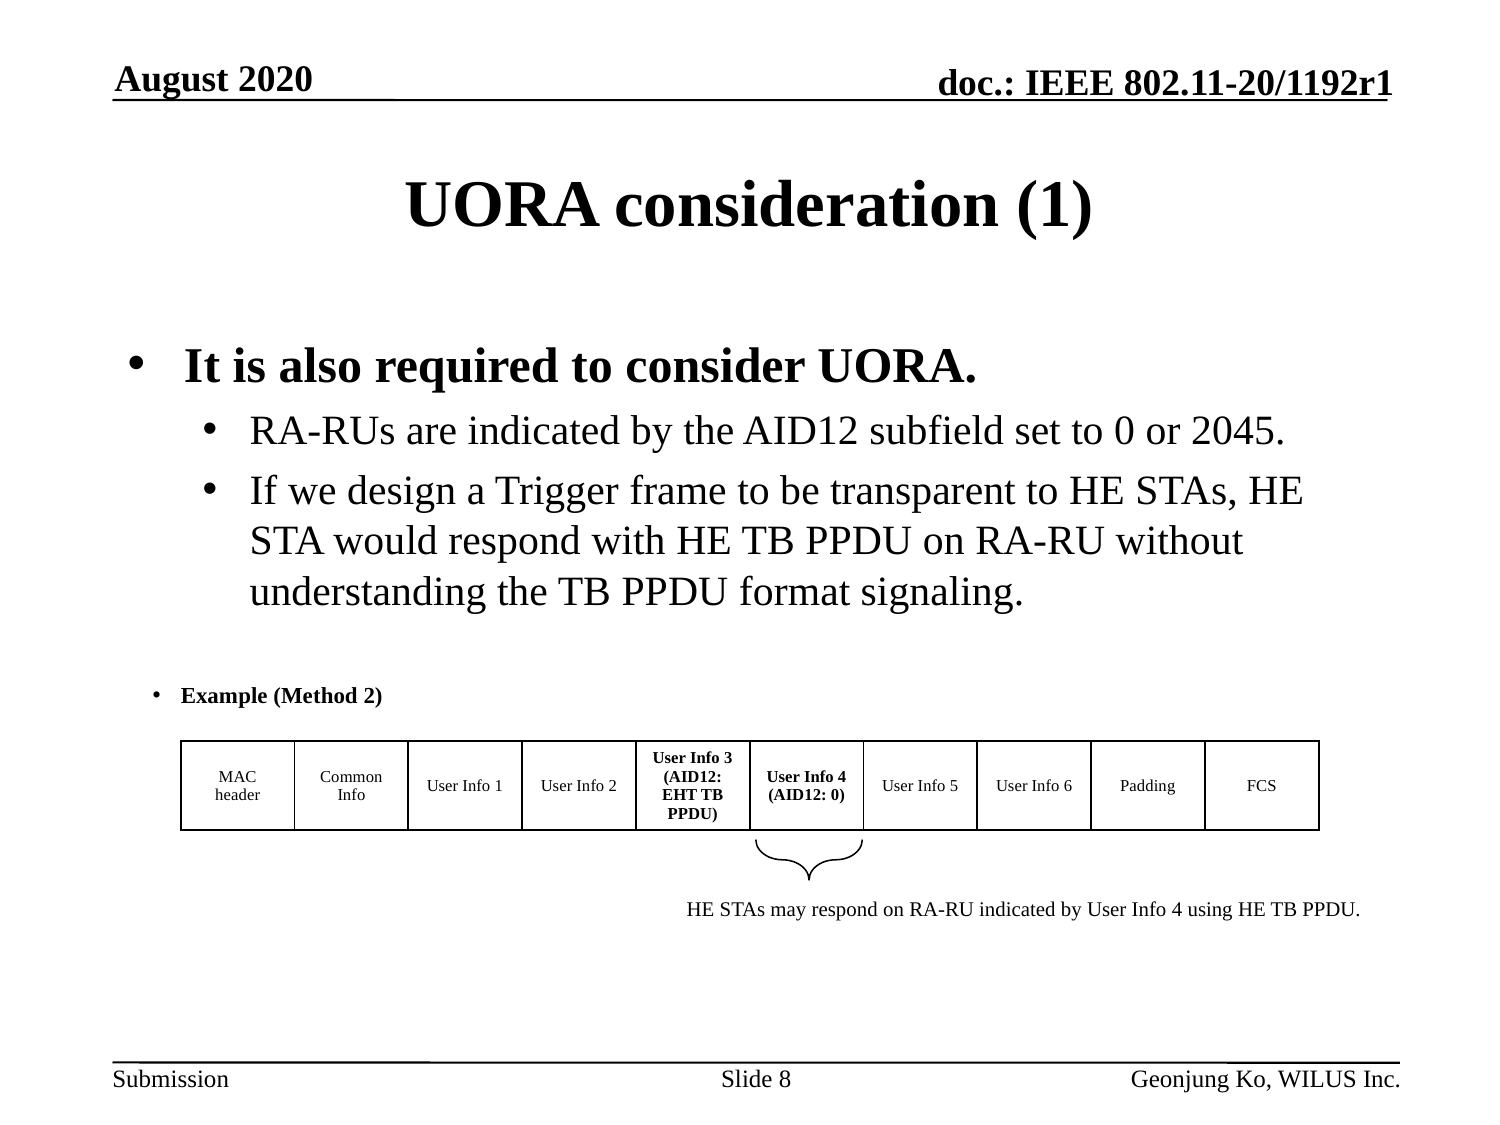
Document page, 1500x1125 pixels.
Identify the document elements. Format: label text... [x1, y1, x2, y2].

table_header MAC header [182, 742, 294, 829]
text_box HE STAs may respond on RA-RU indicated by User Info 4 using HE TB PPDU. [671, 888, 1376, 928]
text_box [755, 839, 863, 880]
text_box Example (Method 2) [138, 673, 399, 716]
table_header User Info 3 (AID12: EHT TB PPDU) [637, 742, 749, 829]
table_header Common Info [295, 742, 407, 829]
footer Geonjung Ko, WILUS Inc. [878, 1061, 1402, 1093]
table_header Padding [1092, 742, 1204, 829]
list It is also required to consider UORA. RA-RUs are indicated by the AID12 subfield set to 0 or 2045. If we design a Trigger frame to be transparent to HE STAs, HE STA would respond with HE TB PPDU on RA-RU without understanding the TB PPDU format signaling. [112, 324, 1388, 1000]
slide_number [114, 54, 423, 100]
table_header User Info 4 (AID12: 0) [751, 742, 863, 829]
table_header User Info 2 [523, 742, 635, 829]
table_header User Info 6 [978, 742, 1090, 829]
table_header FCS [1206, 742, 1318, 829]
slide_number Slide 8 [712, 1061, 800, 1123]
table_header User Info 1 [409, 742, 521, 829]
title UORA consideration (1) [112, 112, 1388, 288]
table_header User Info 5 [864, 742, 976, 829]
